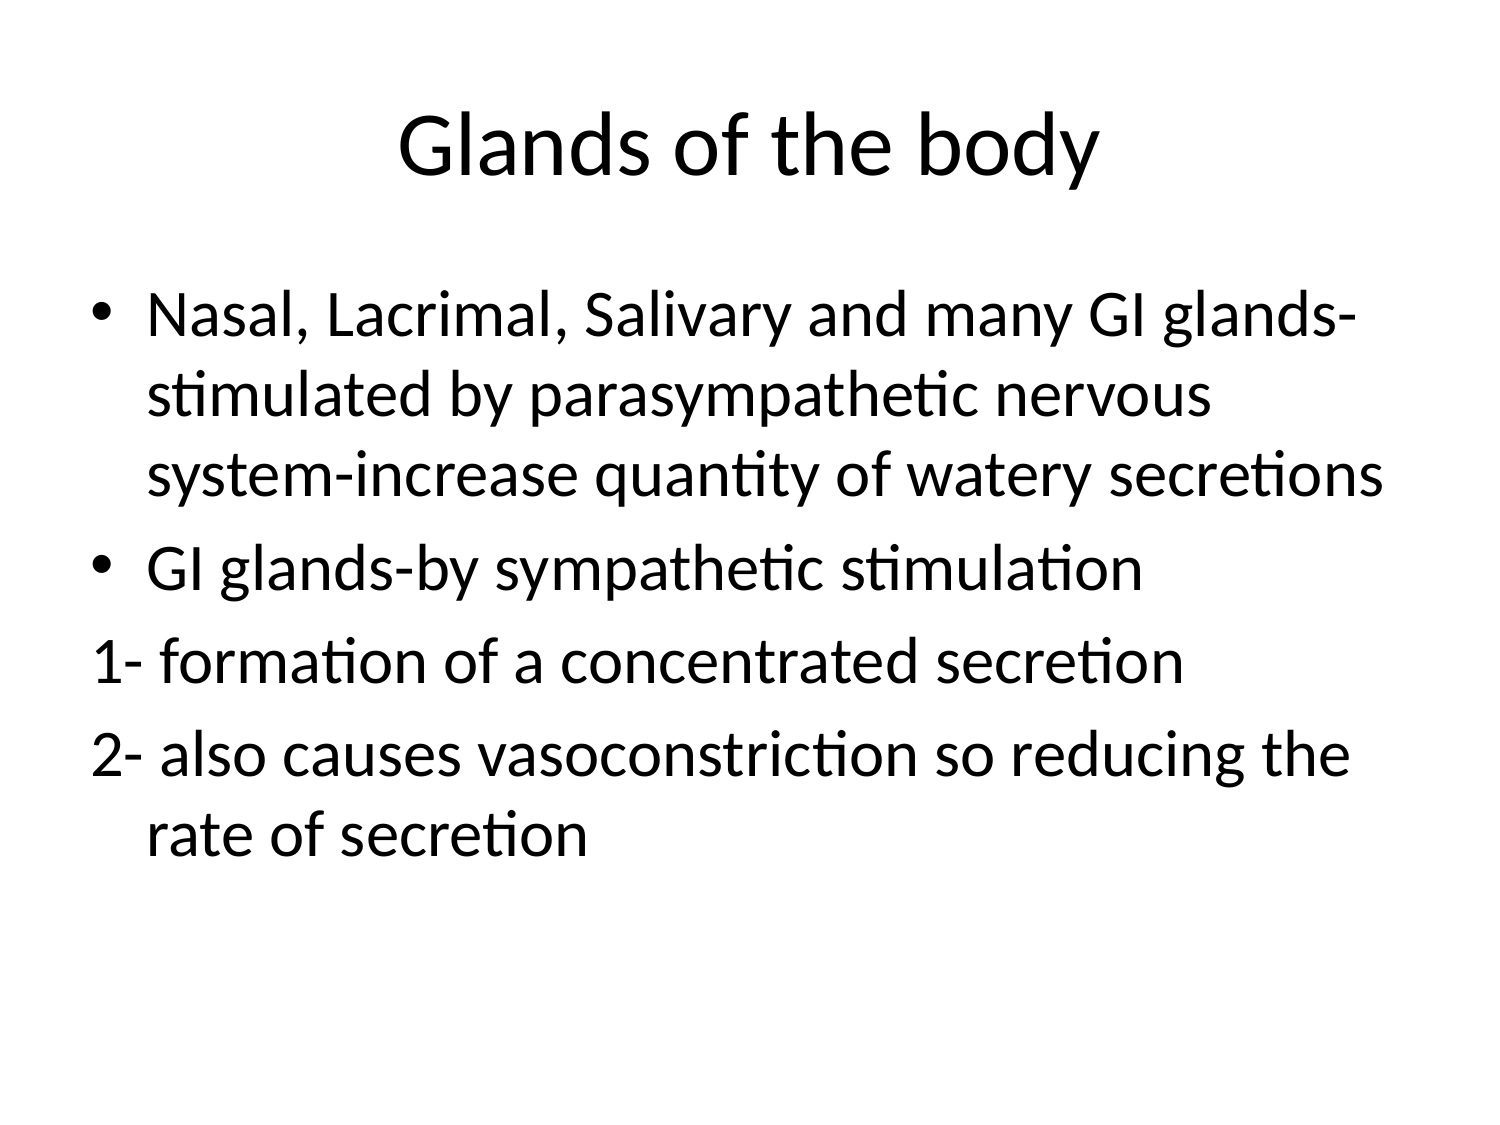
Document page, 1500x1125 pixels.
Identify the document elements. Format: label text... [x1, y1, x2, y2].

title Glands of the body [75, 45, 1425, 233]
list Nasal, Lacrimal, Salivary and many GI glands-stimulated by parasympathetic nervous system-increase quantity of watery secretions GI glands-by sympathetic stimulation 1- formation of a concentrated secretion 2- also causes vasoconstriction so reducing the rate of secretion [75, 262, 1425, 1005]
